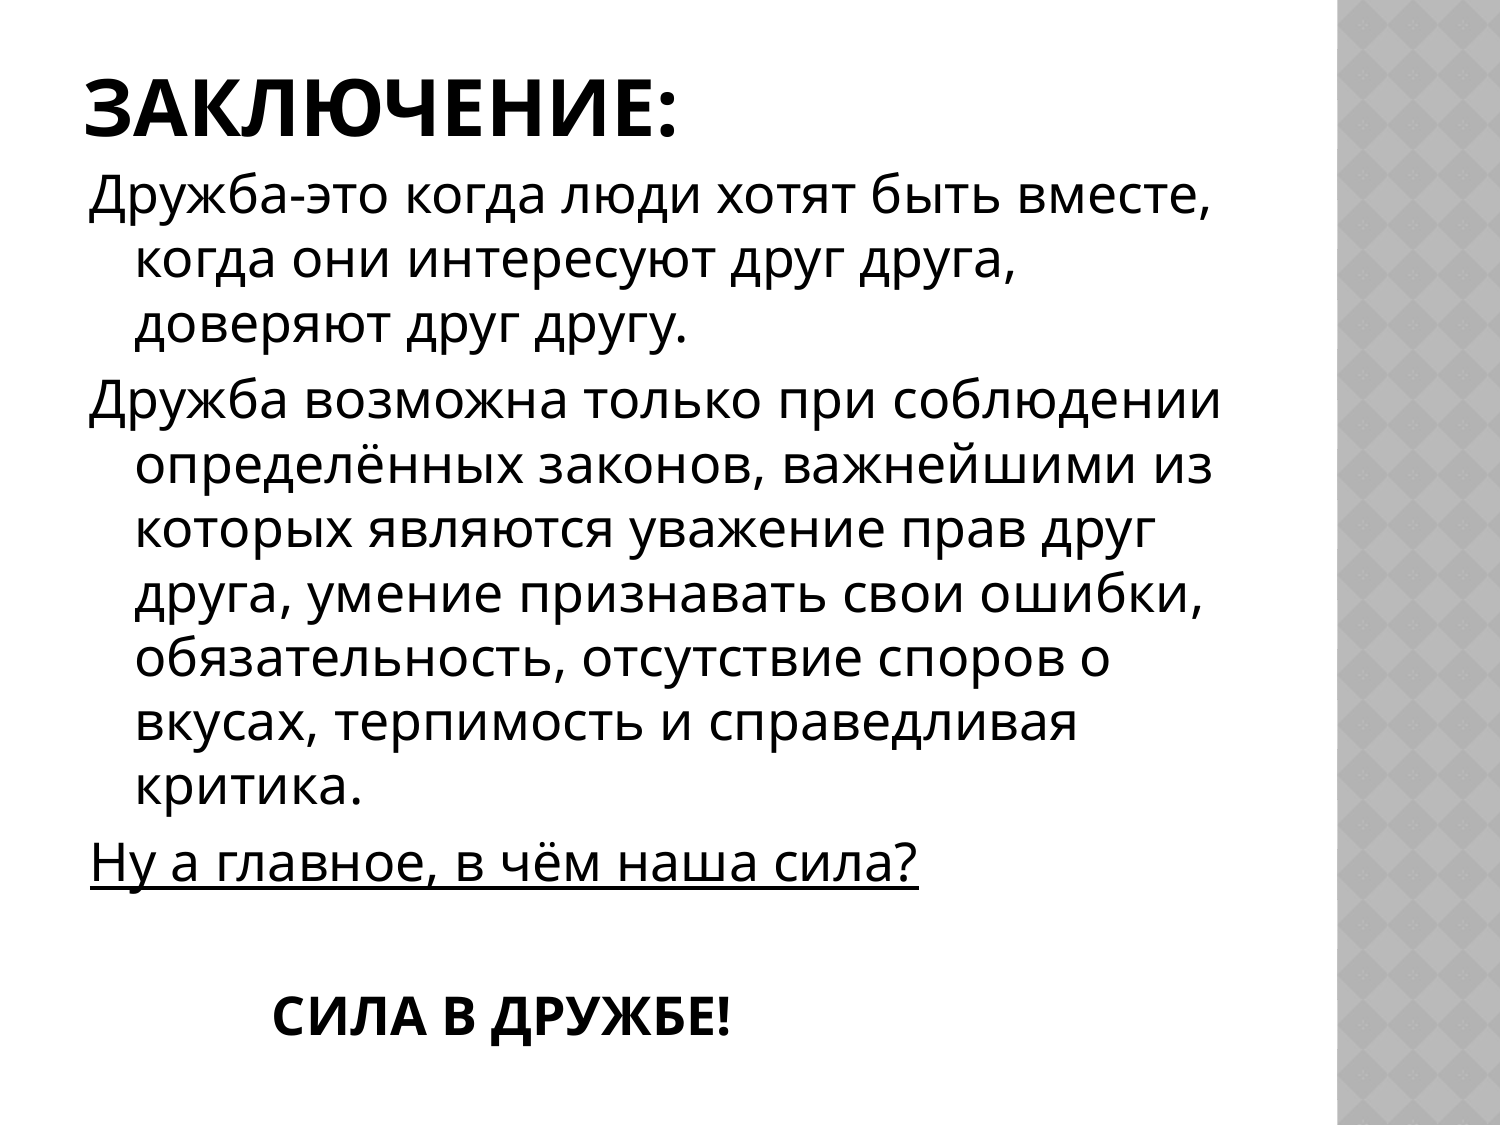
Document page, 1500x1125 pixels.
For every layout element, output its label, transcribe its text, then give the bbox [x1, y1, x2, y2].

title Заключение: [75, 52, 1263, 152]
list Дружба-это когда люди хотят быть вместе, когда они интересуют друг друга, доверяют друг другу. Дружба возможна только при соблюдении определённых законов, важнейшими из которых являются уважение прав друг друга, умение признавать свои ошибки, обязательность, отсутствие споров о вкусах, терпимость и справедливая критика. Ну а главное, в чём наша сила? СИЛА В ДРУЖБЕ! [75, 152, 1263, 1059]
